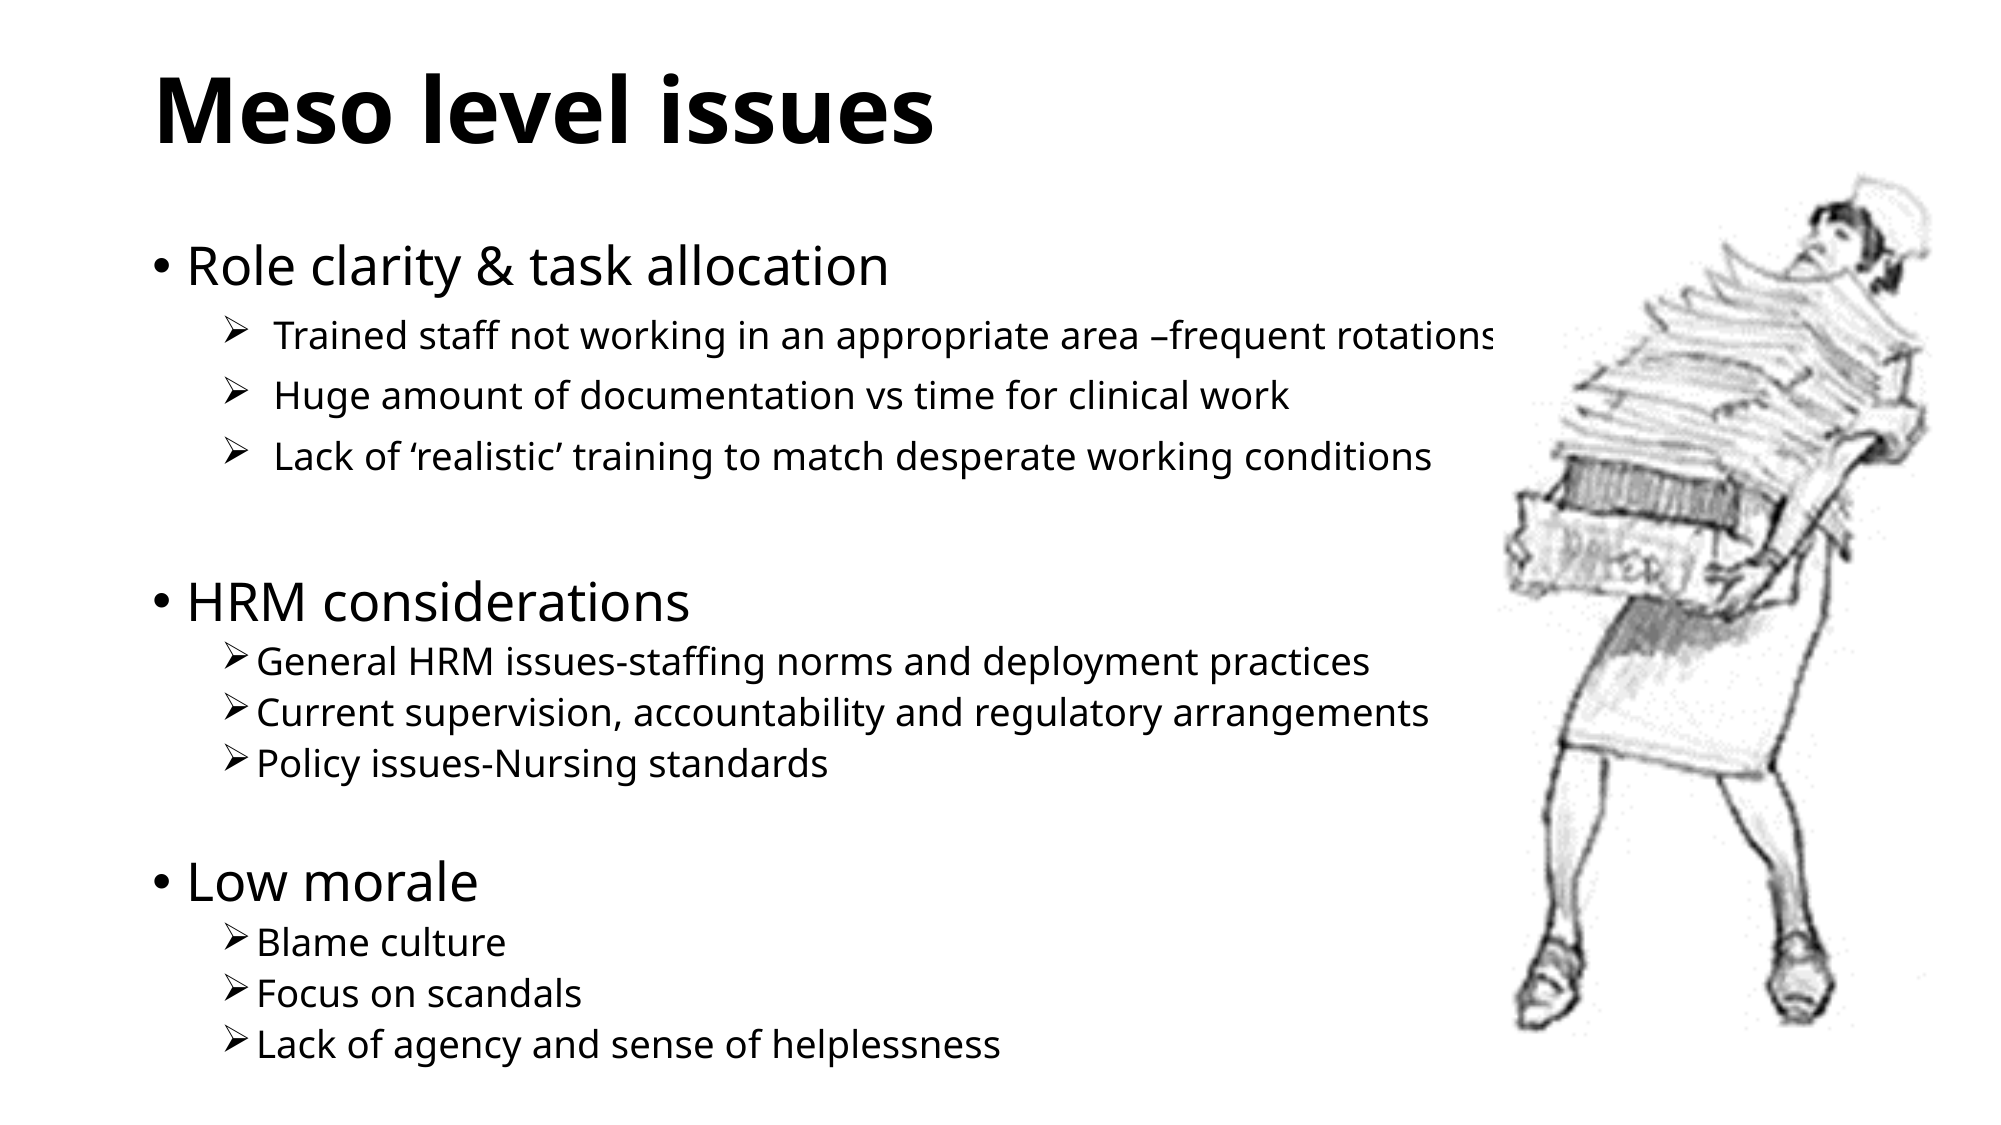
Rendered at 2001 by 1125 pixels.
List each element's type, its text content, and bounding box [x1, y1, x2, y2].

picture [1492, 143, 1944, 1040]
list Role clarity & task allocation Trained staff not working in an appropriate area –frequent rotations Huge amount of documentation vs time for clinical work Lack of ‘realistic’ training to match desperate working conditions HRM considerations General HRM issues-staffing norms and deployment practices Current supervision, accountability and regulatory arrangements Policy issues-Nursing standards Low morale Blame culture Focus on scandals Lack of agency and sense of helplessness [137, 231, 1863, 1075]
title Meso level issues [137, 21, 1863, 207]
